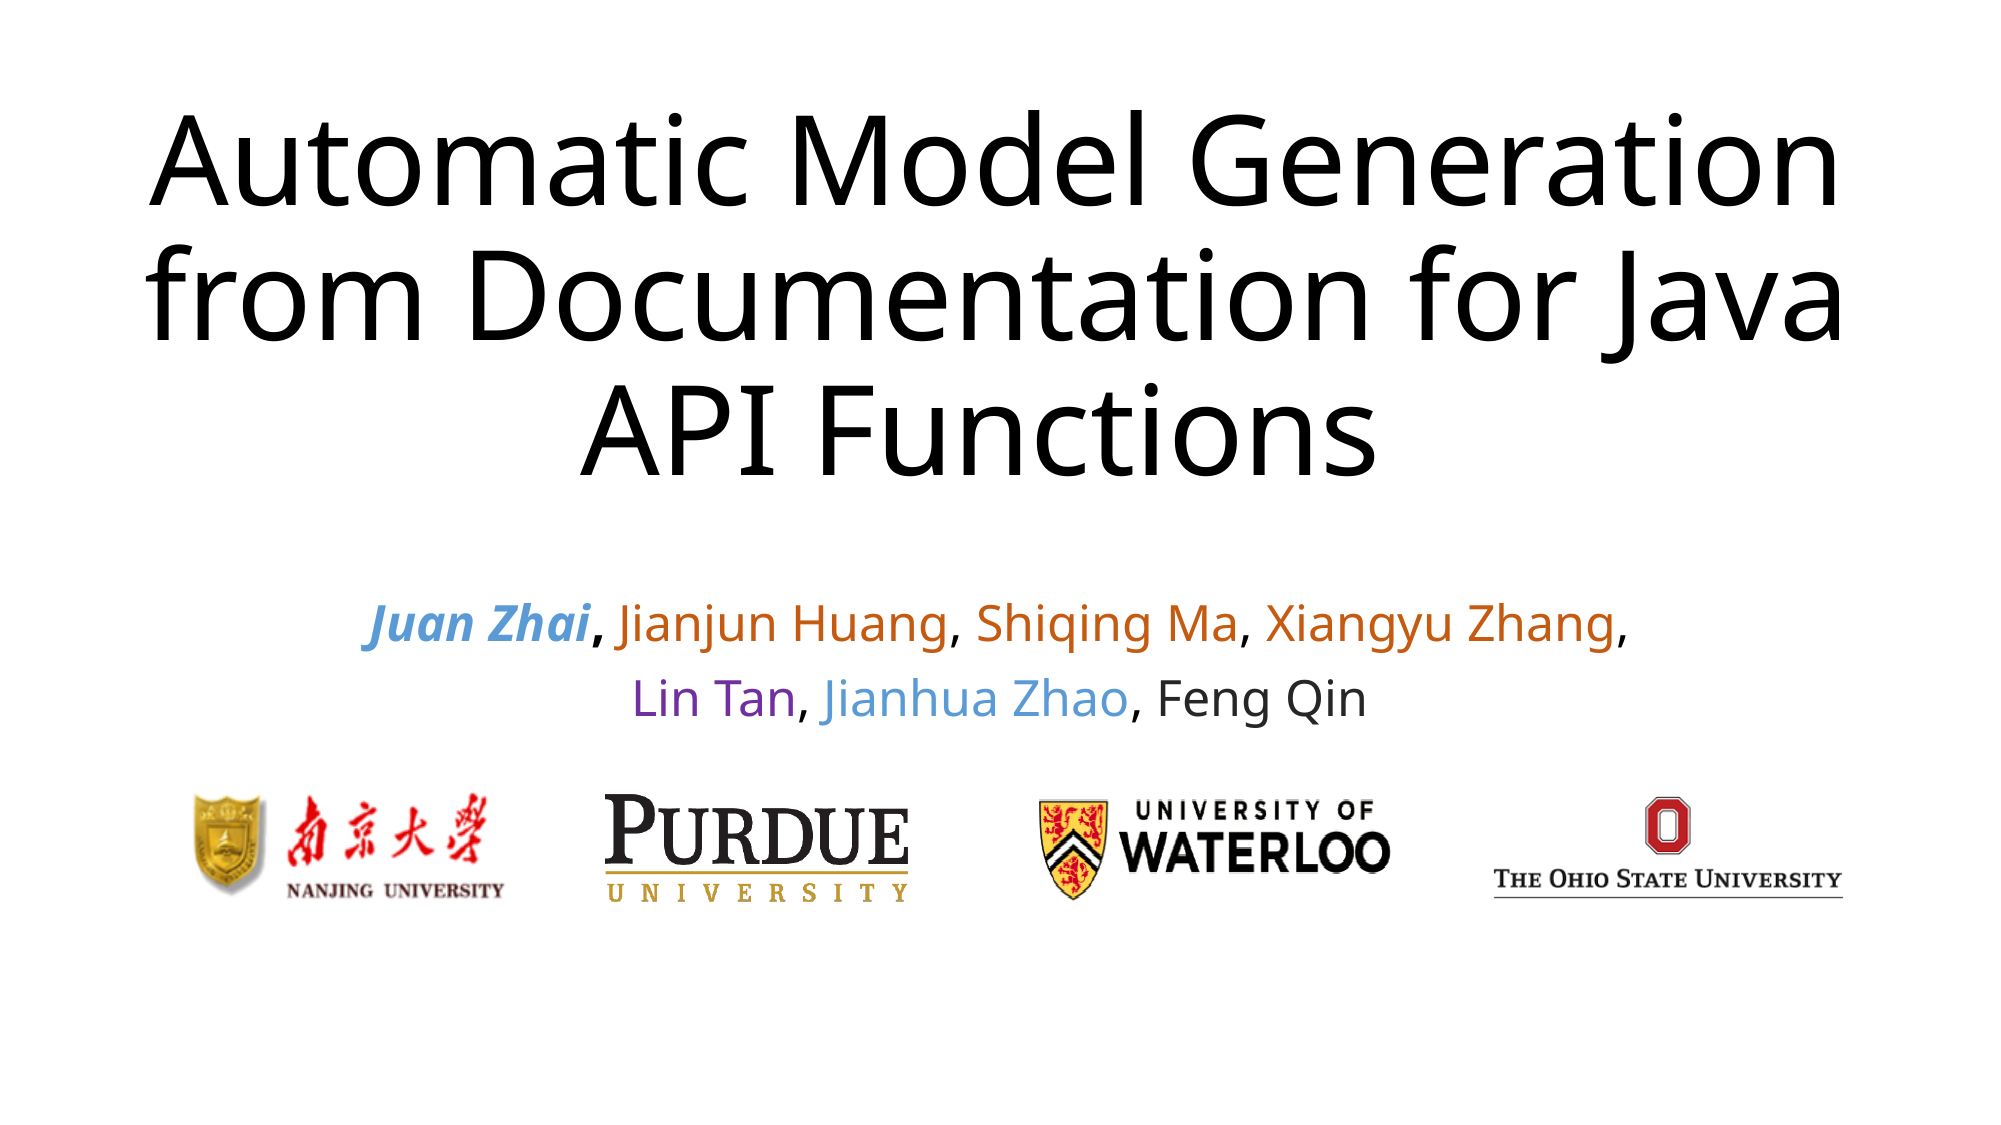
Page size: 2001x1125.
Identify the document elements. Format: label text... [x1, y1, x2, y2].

picture [172, 771, 519, 921]
subtitle Juan Zhai, Jianjun Huang, Shiqing Ma, Xiangyu Zhang, Lin Tan, Jianhua Zhao, Feng Qin [249, 590, 1750, 744]
picture [1491, 794, 1845, 904]
picture [1034, 794, 1392, 904]
picture [605, 794, 908, 902]
title Automatic Model Generation from Documentation for Java API Functions [30, 81, 1965, 510]
